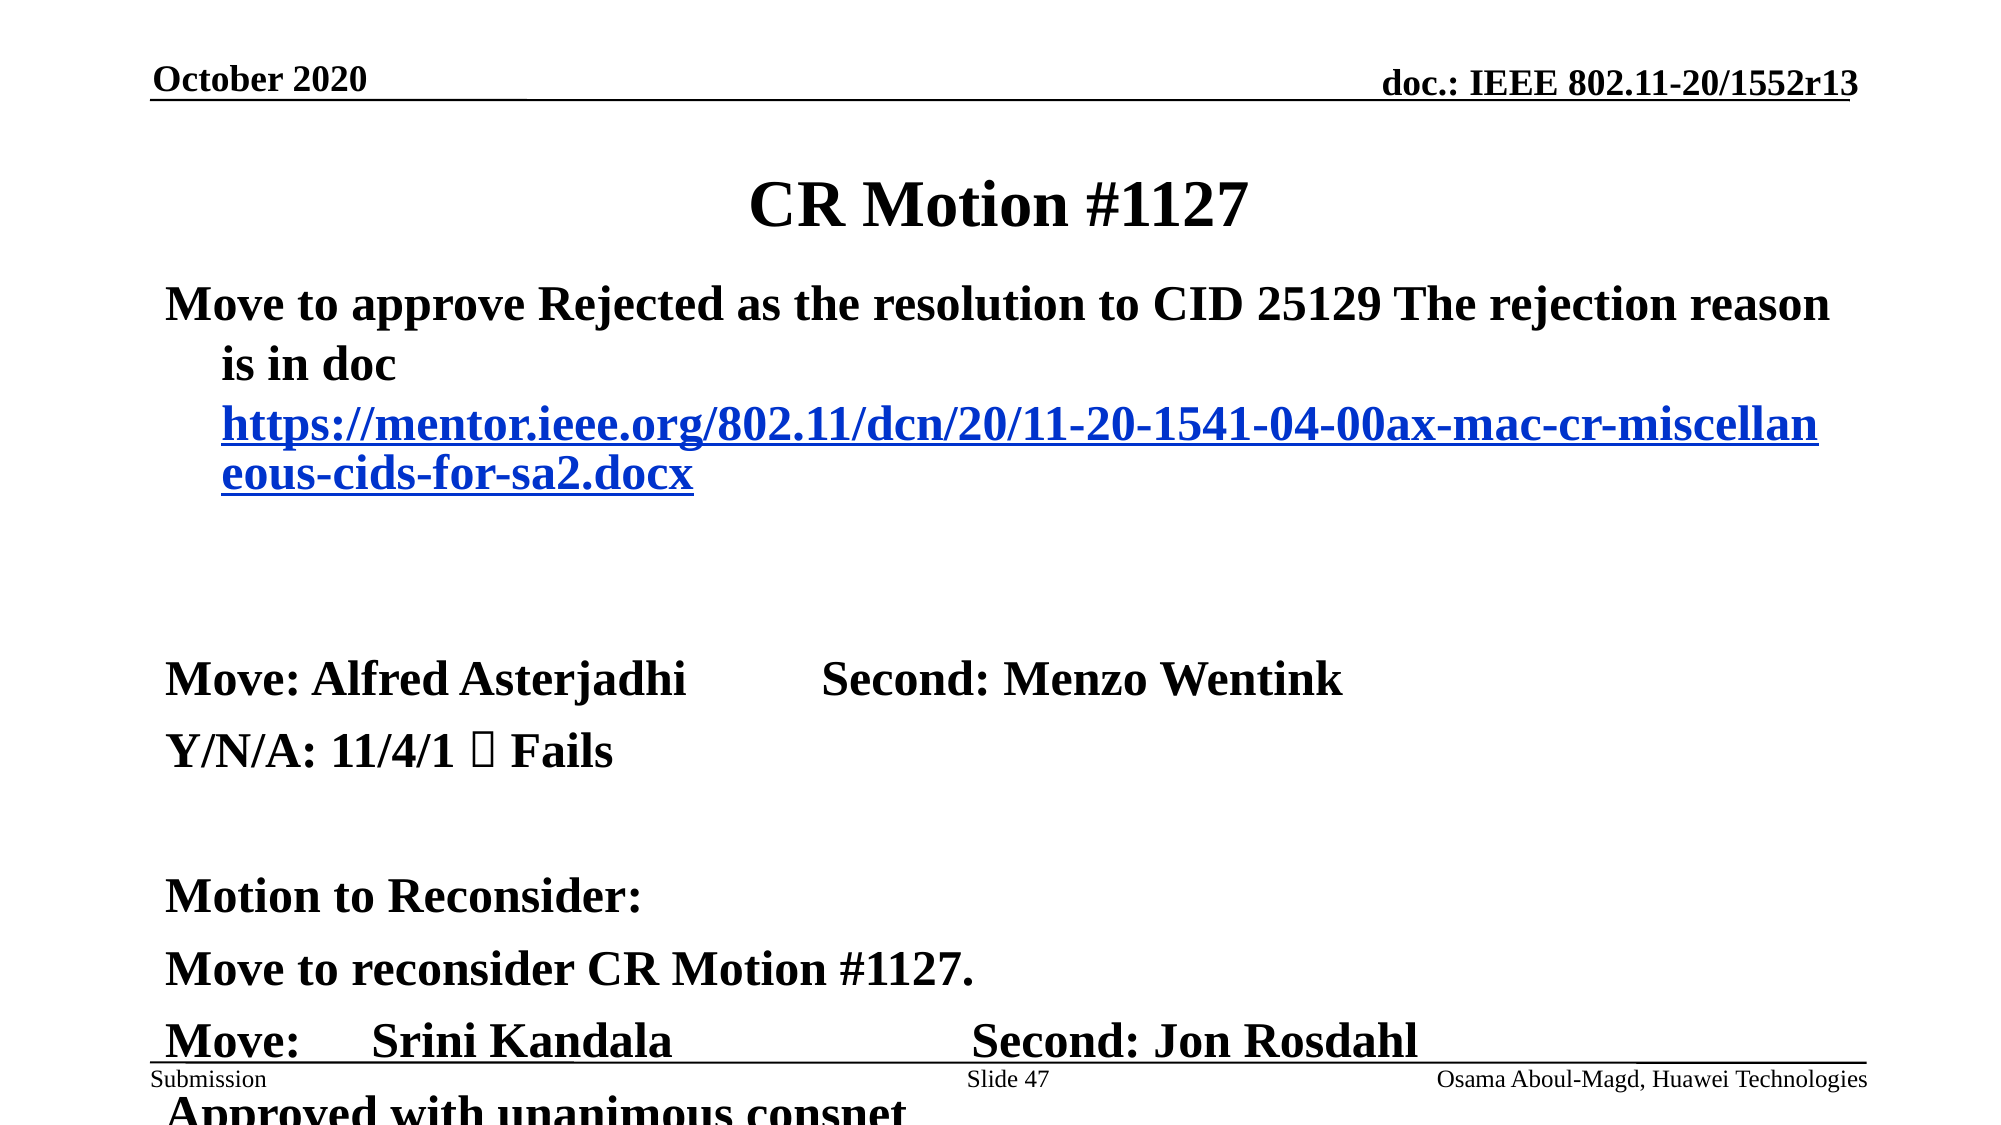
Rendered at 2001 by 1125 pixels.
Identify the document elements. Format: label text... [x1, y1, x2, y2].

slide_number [152, 54, 563, 100]
footer Osama Aboul-Magd, Huawei Technologies [1171, 1061, 1869, 1093]
title CR Motion #1127 [149, 112, 1850, 262]
slide_number Slide 47 [950, 1061, 1067, 1123]
list Move to approve Rejected as the resolution to CID 25129 The rejection reason is in doc https://mentor.ieee.org/802.11/dcn/20/11-20-1541-04-00ax-mac-cr-miscellaneous-cids-for-sa2.docx Move: Alfred Asterjadhi Second: Menzo Wentink Y/N/A: 11/4/1  Fails Motion to Reconsider: Move to reconsider CR Motion #1127. Move: Srini Kandala Second: Jon Rosdahl Approved with unanimous consnet [149, 262, 1850, 938]
